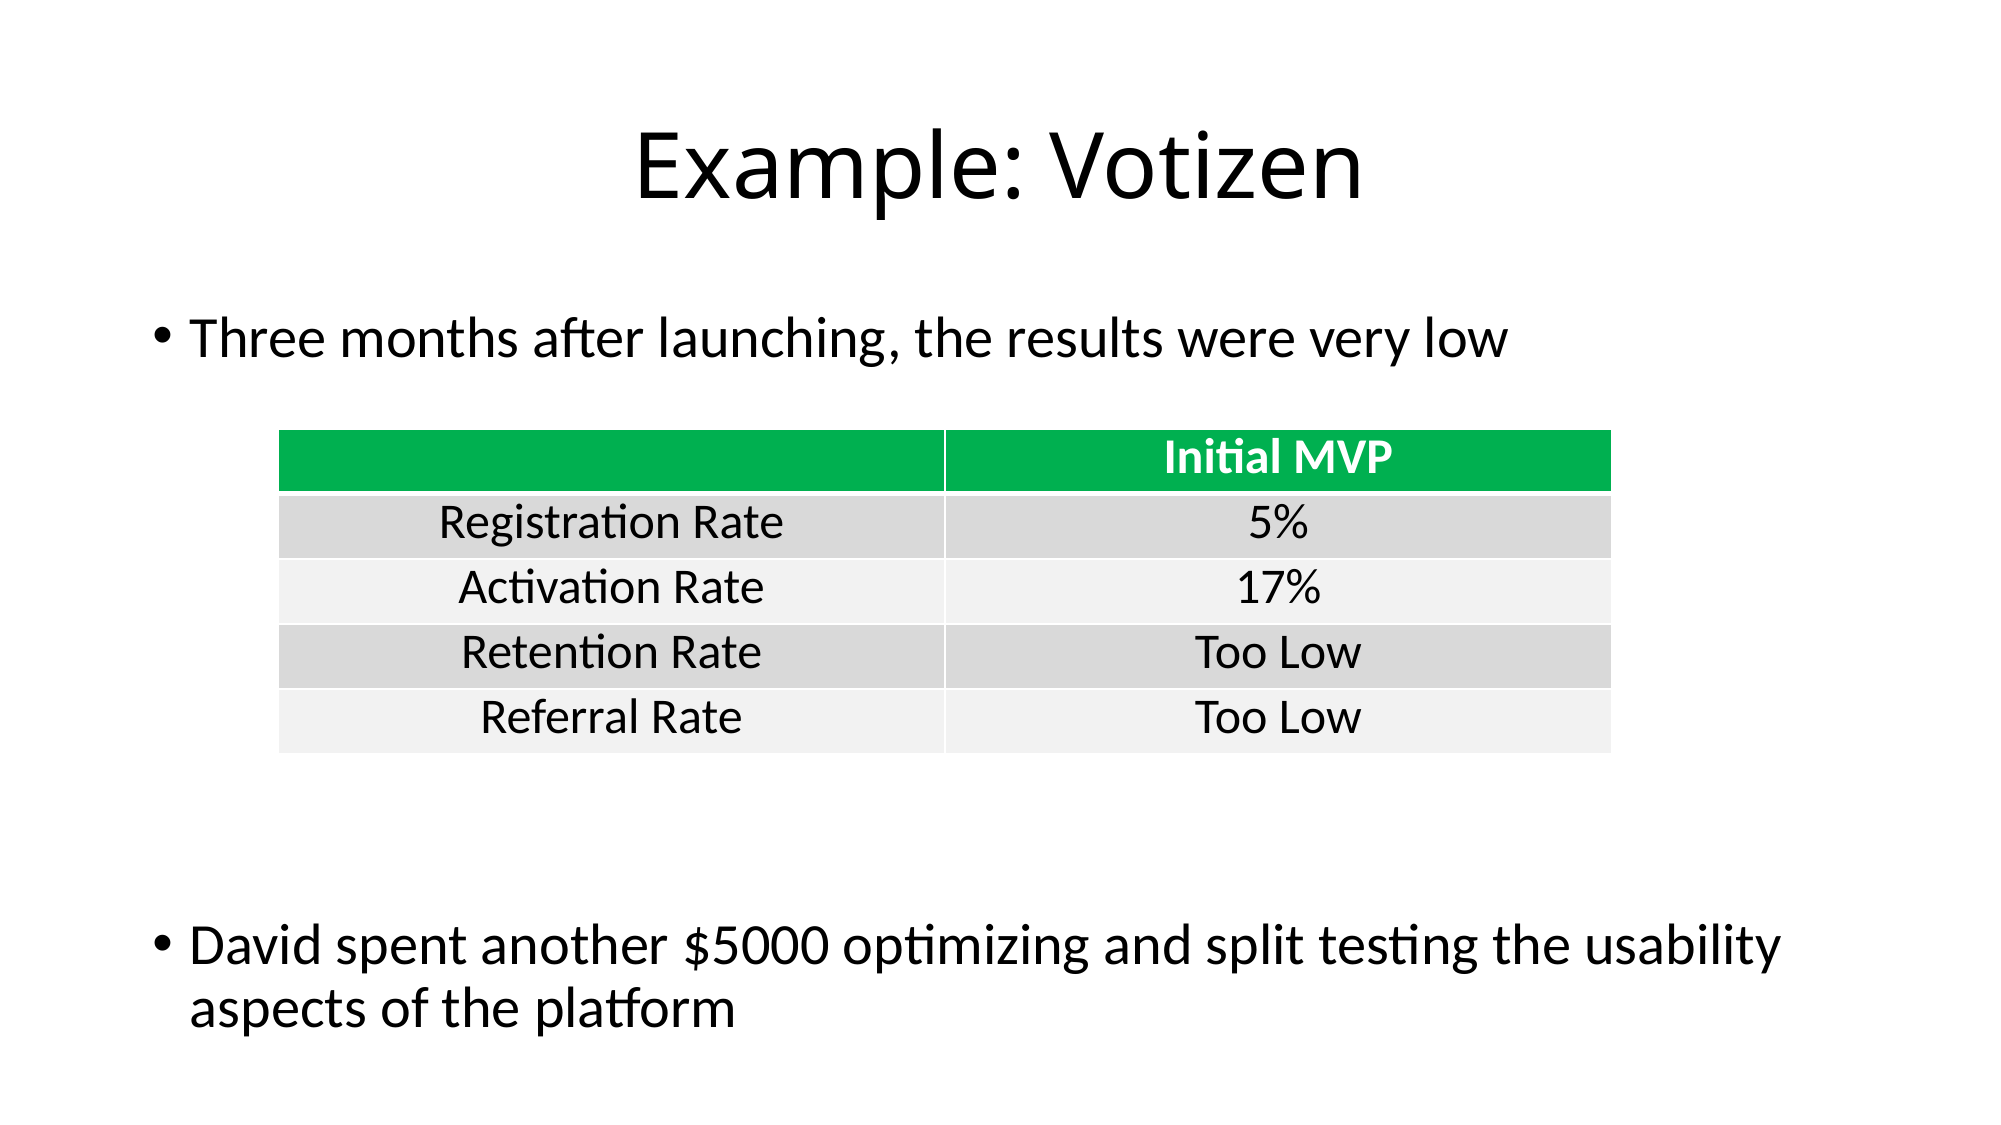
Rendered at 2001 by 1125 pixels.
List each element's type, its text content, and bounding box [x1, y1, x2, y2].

list Three months after launching, the results were very low David spent another $5000 optimizing and split testing the usability aspects of the platform [137, 299, 1945, 1052]
table_cell Registration Rate [279, 496, 944, 558]
table_cell Activation Rate [279, 560, 944, 623]
table_cell Referral Rate [279, 690, 944, 753]
table_cell 17% [946, 560, 1611, 623]
table_cell 5% [946, 496, 1611, 558]
title Example: Votizen [137, 59, 1863, 278]
table_header Initial MVP [946, 430, 1611, 491]
table_cell Too Low [946, 625, 1611, 688]
table_cell Too Low [946, 690, 1611, 753]
table_cell Retention Rate [279, 625, 944, 688]
table_header [279, 430, 944, 491]
